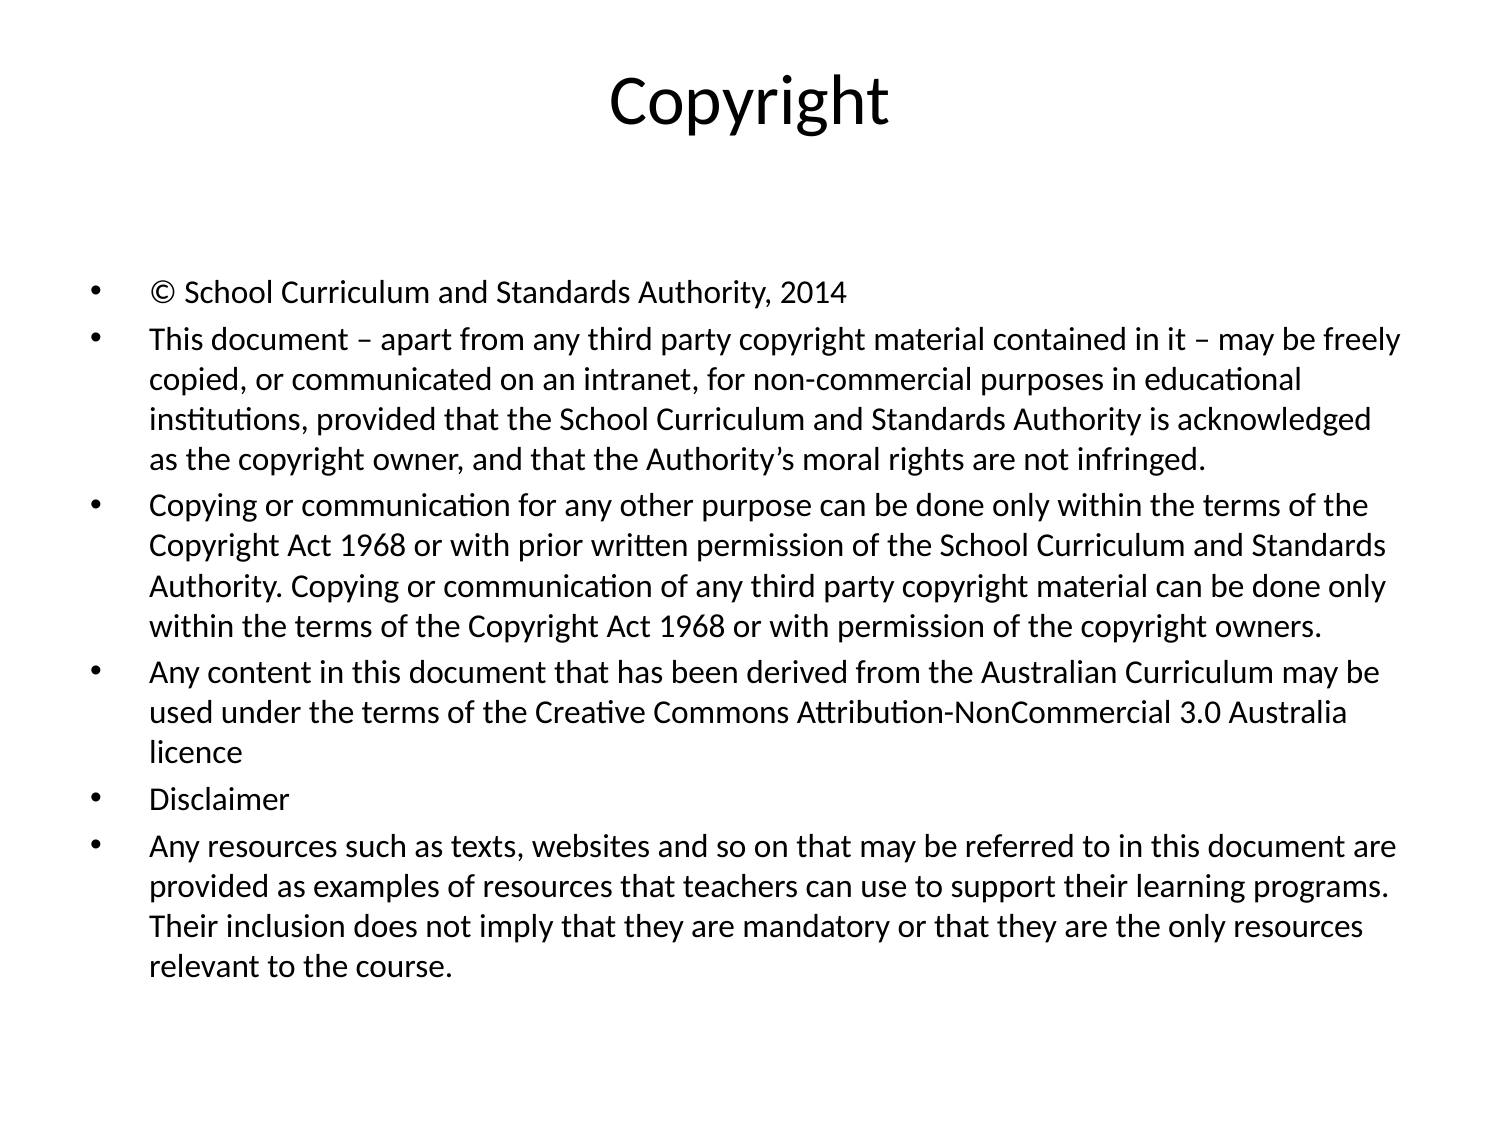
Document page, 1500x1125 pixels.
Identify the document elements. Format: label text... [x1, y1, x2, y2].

list © School Curriculum and Standards Authority, 2014 This document – apart from any third party copyright material contained in it – may be freely copied, or communicated on an intranet, for non-commercial purposes in educational institutions, provided that the School Curriculum and Standards Authority is acknowledged as the copyright owner, and that the Authority’s moral rights are not infringed. Copying or communication for any other purpose can be done only within the terms of the Copyright Act 1968 or with prior written permission of the School Curriculum and Standards Authority. Copying or communication of any third party copyright material can be done only within the terms of the Copyright Act 1968 or with permission of the copyright owners. Any content in this document that has been derived from the Australian Curriculum may be used under the terms of the Creative Commons Attribution-NonCommercial 3.0 Australia licence Disclaimer Any resources such as texts, websites and so on that may be referred to in this document are provided as examples of resources that teachers can use to support their learning programs. Their inclusion does not imply that they are mandatory or that they are the only resources relevant to the course. [75, 262, 1425, 1005]
title Copyright [75, 45, 1425, 233]
